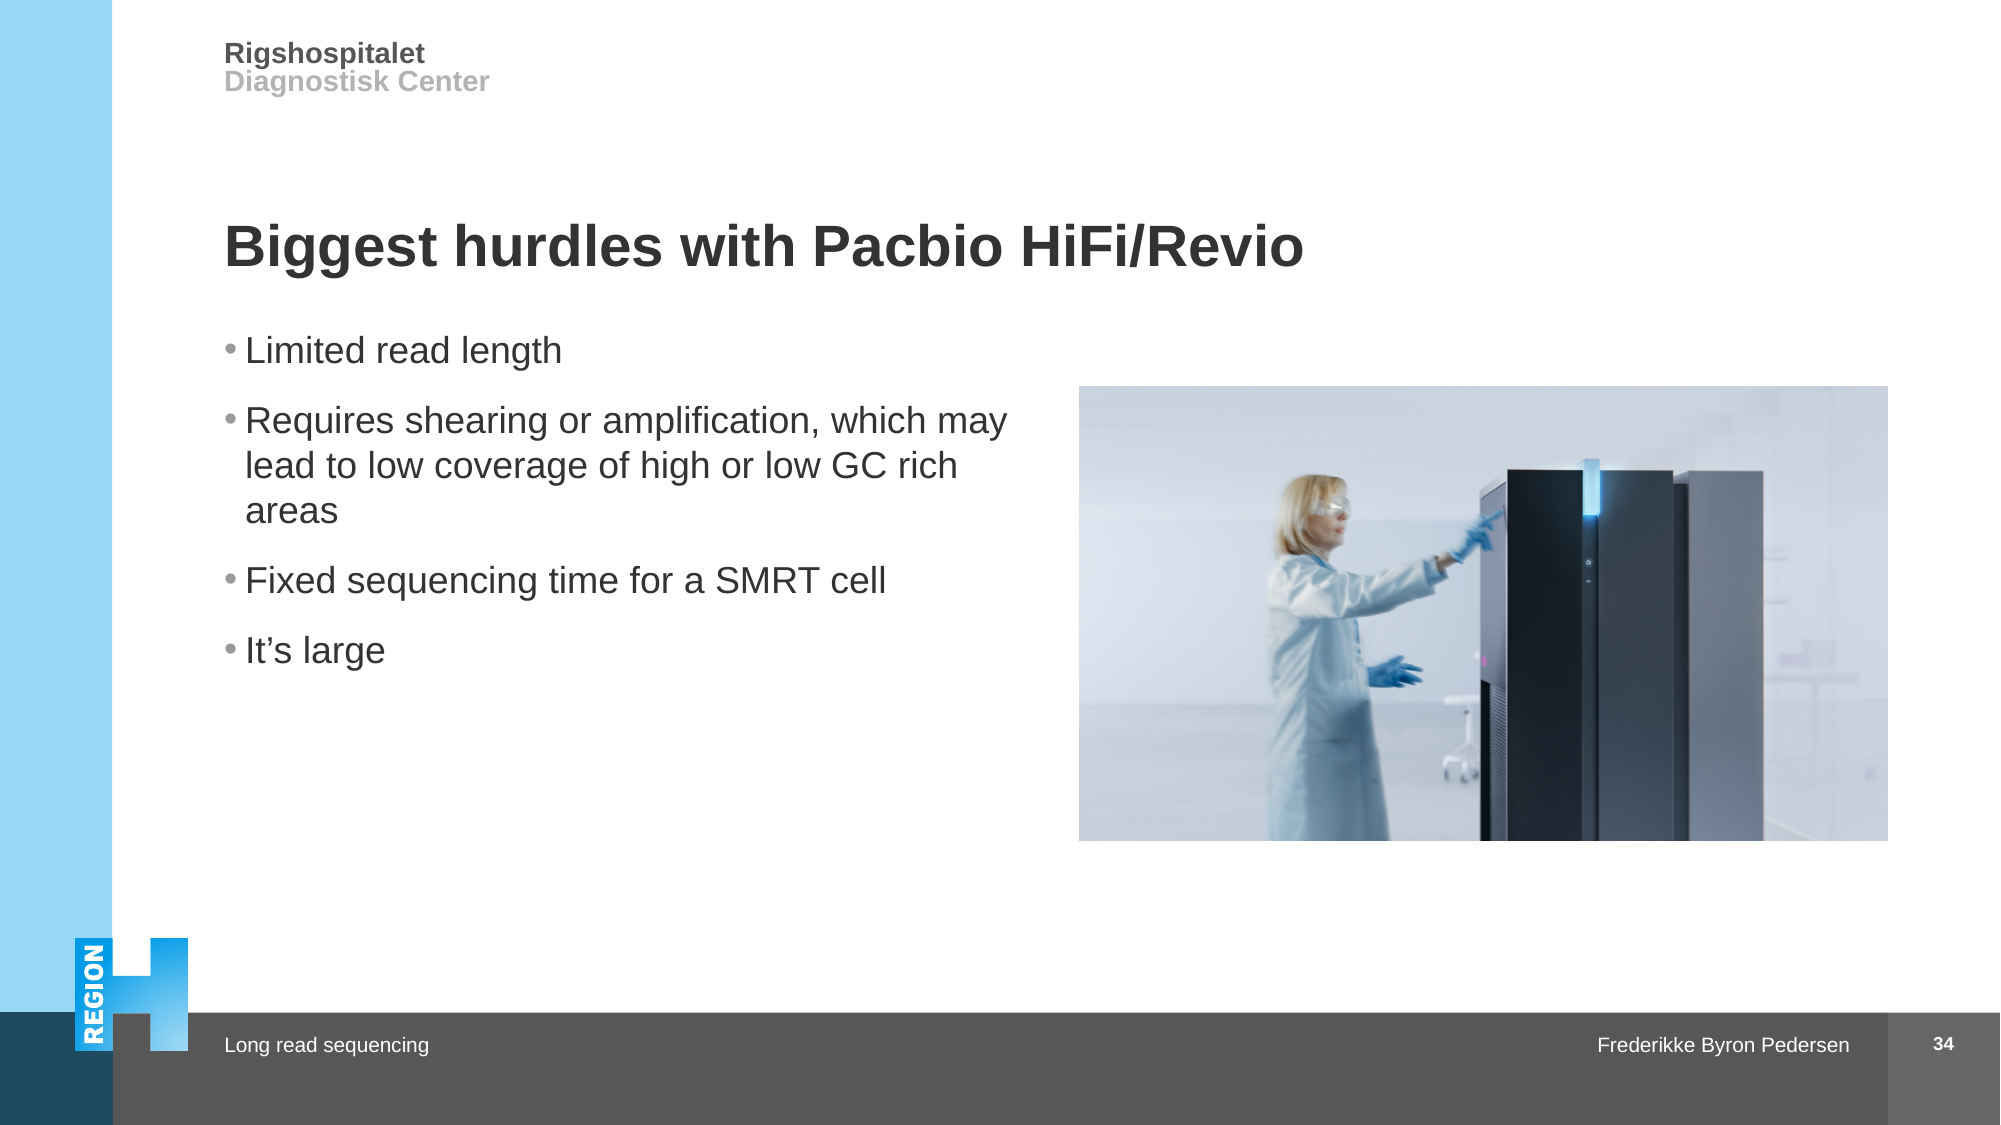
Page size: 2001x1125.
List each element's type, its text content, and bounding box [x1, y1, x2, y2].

picture [89, 997, 99, 1002]
title Biggest hurdles with Pacbio HiFi/Revio [224, 142, 1888, 279]
list Limited read length Requires shearing or amplification, which may lead to low coverage of high or low GC rich areas Fixed sequencing time for a SMRT cell It’s large [224, 326, 1032, 901]
picture [1079, 385, 1888, 841]
slide_number 34 [1887, 1031, 2000, 1061]
picture [0, 938, 188, 1125]
